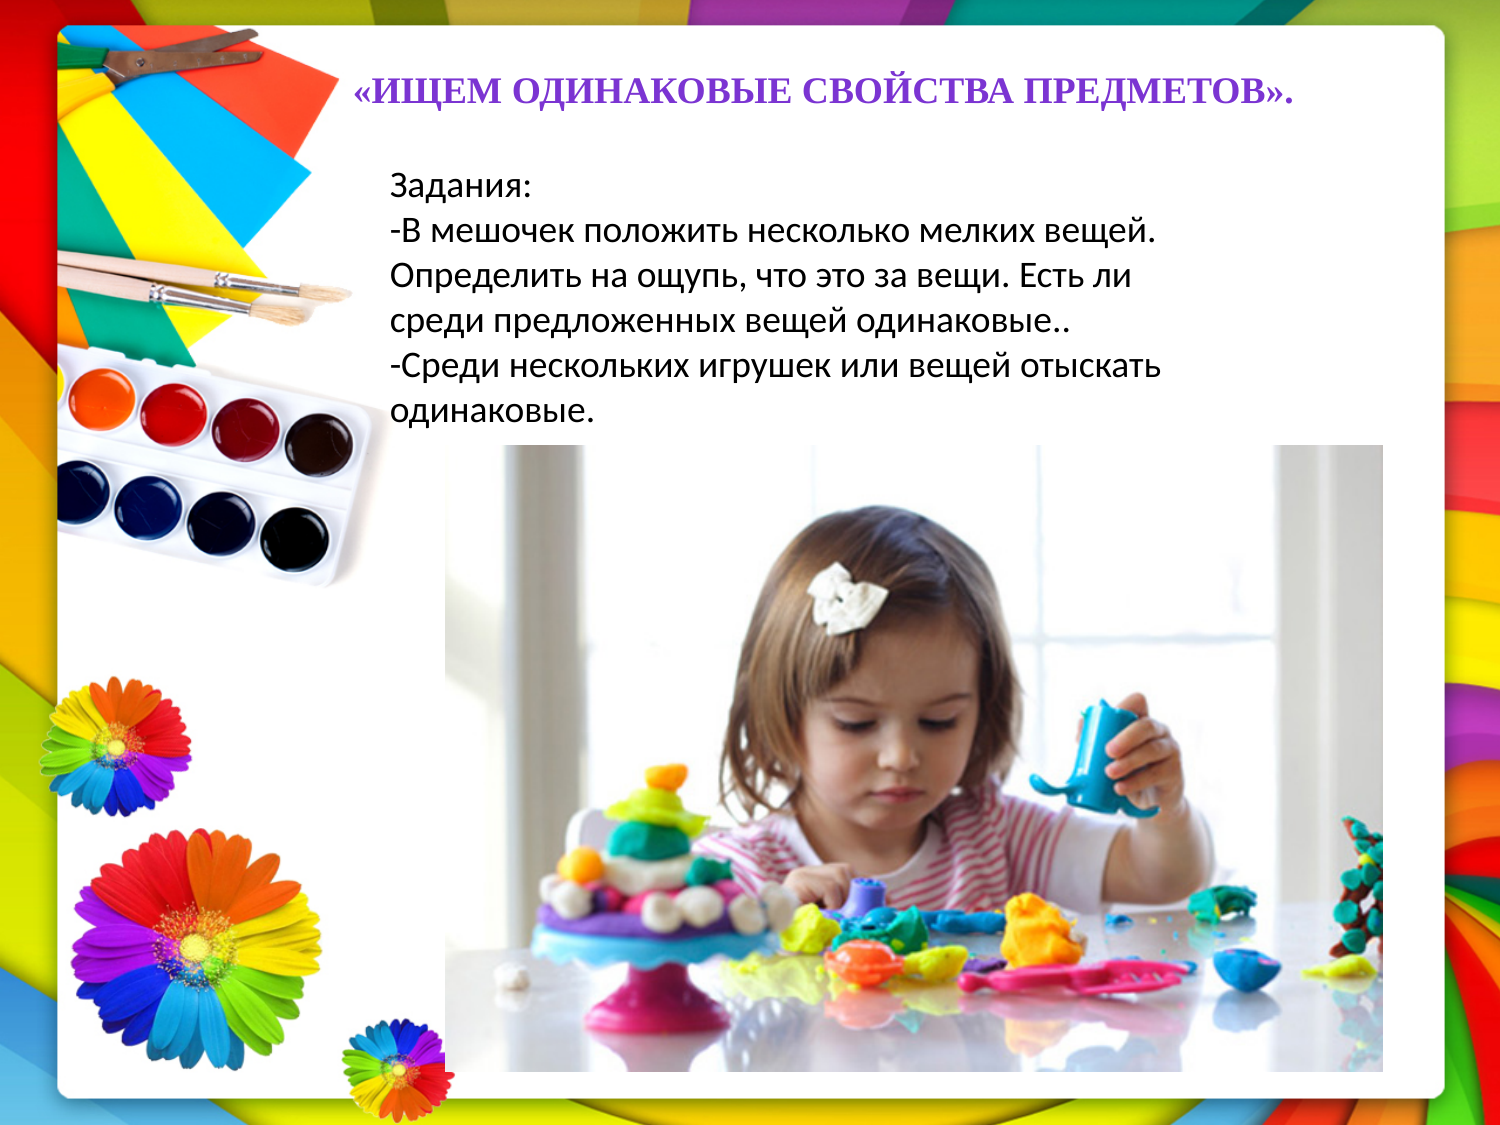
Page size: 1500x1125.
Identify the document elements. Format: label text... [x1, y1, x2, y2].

text_box [25, 0, 1002, 345]
text_box Задания: -В мешочек положить несколько мелких вещей. Определить на ощупь, что это за вещи. Есть ли среди предложенных вещей одинаковые.. -Среди нескольких игрушек или вещей отыскать одинаковые. [374, 152, 1231, 483]
title «Ищем одинаковые свойства предметов». [1002, 45, 1425, 211]
picture [0, 0, 1500, 1125]
